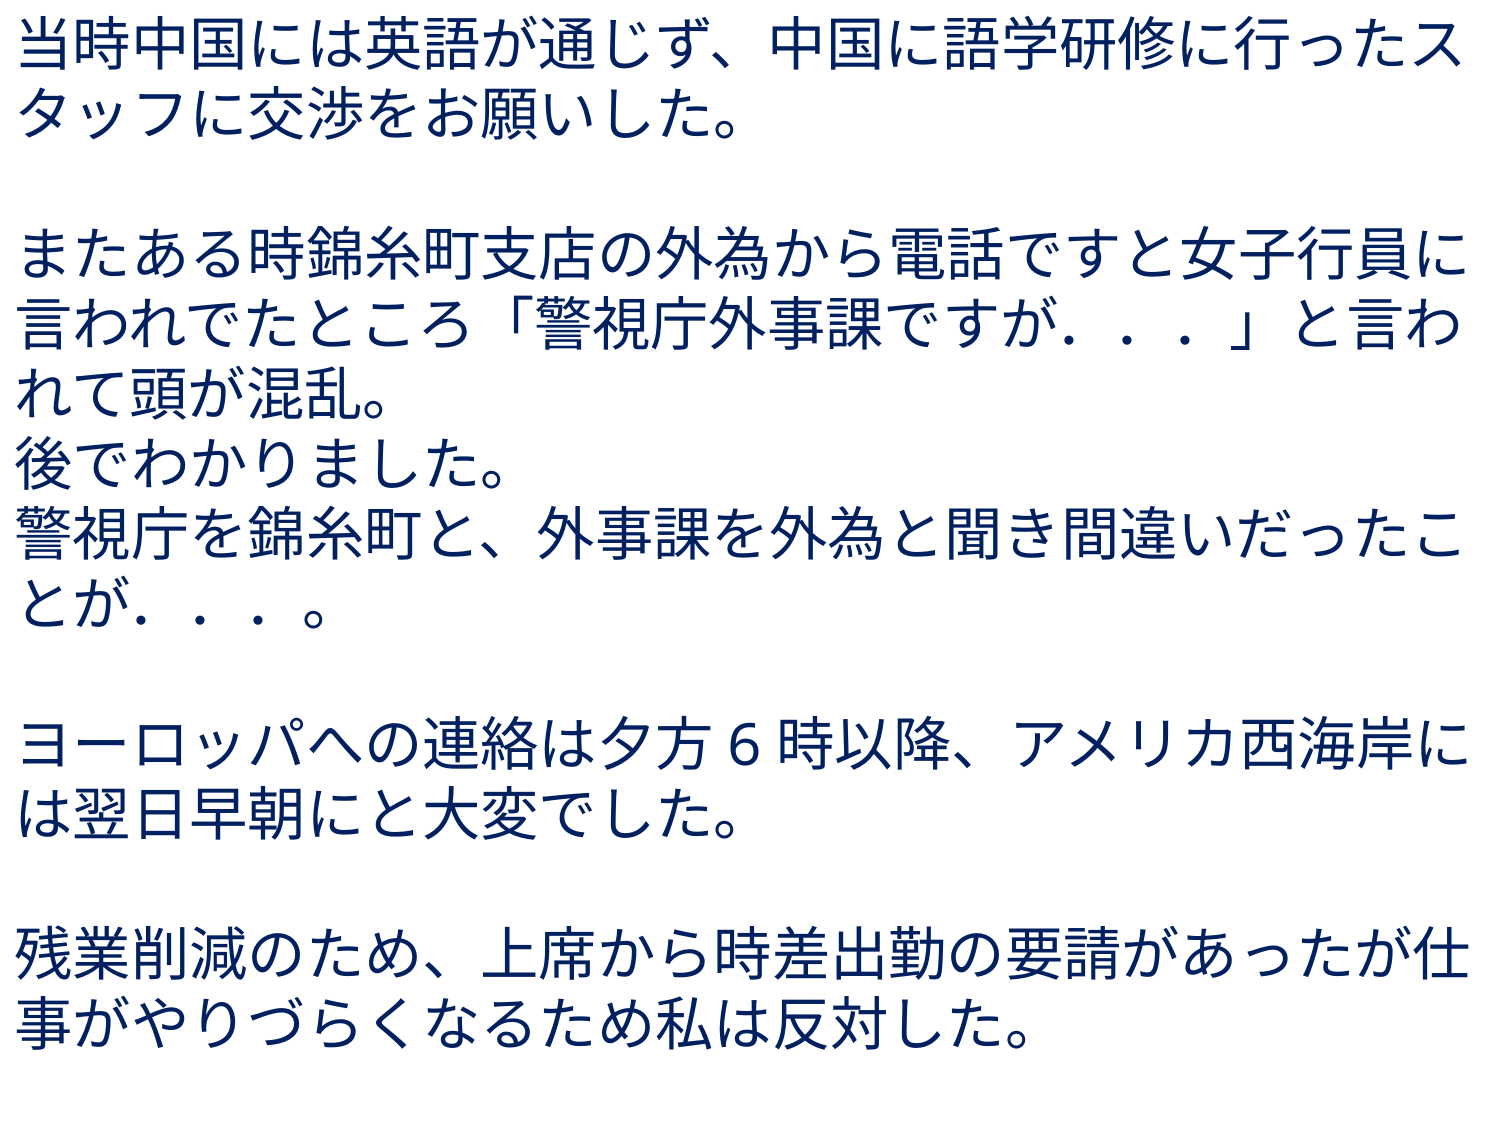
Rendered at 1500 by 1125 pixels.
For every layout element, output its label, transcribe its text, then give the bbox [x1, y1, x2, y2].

text_box 当時中国には英語が通じず、中国に語学研修に行ったスタッフに交渉をお願いした。 またある時錦糸町支店の外為から電話ですと女子行員に言われでたところ「警視庁外事課ですが．．．」と言われて頭が混乱。 後でわかりました。 警視庁を錦糸町と、外事課を外為と聞き間違いだったことが．．．。 ヨーロッパへの連絡は夕方6時以降、アメリカ西海岸には翌日早朝にと大変でした。 残業削減のため、上席から時差出勤の要請があったが仕事がやりづらくなるため私は反対した。 [0, 0, 1500, 1065]
